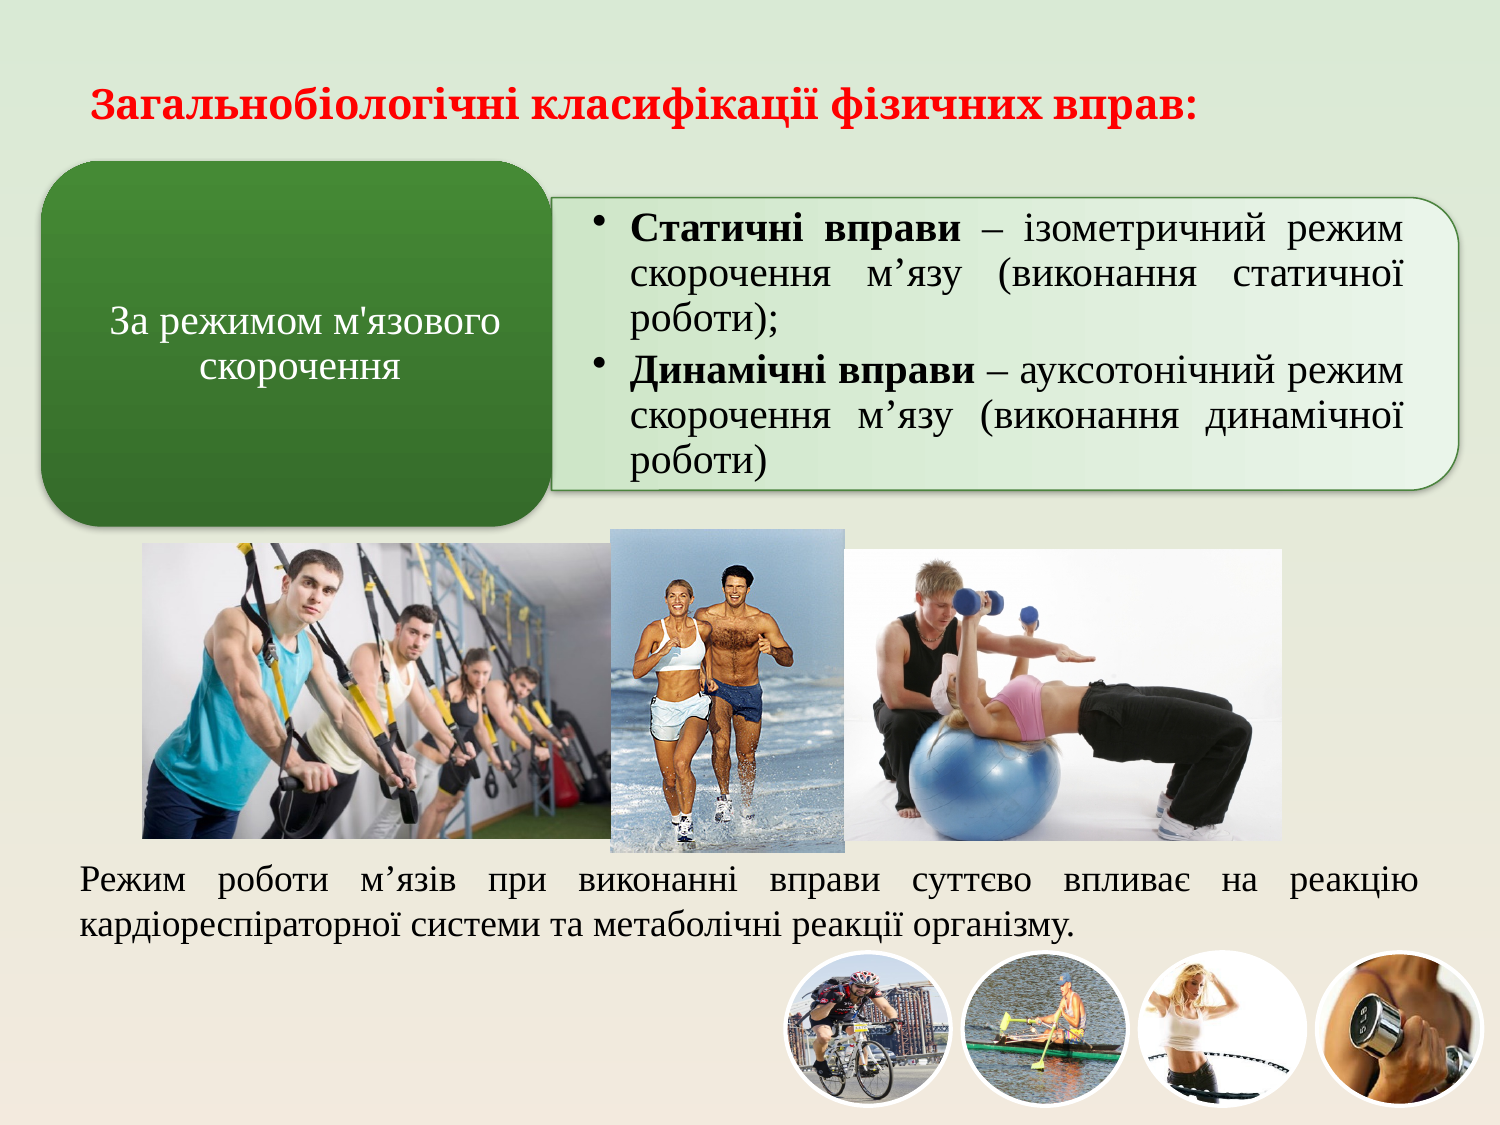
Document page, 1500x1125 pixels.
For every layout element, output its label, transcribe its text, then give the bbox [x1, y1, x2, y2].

picture [141, 529, 1282, 853]
text_box Режим роботи м’язів при виконанні вправи суттєво впливає на реакцію кардіореспіраторної системи та метаболічні реакції організму. [64, 846, 1436, 951]
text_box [41, 160, 1459, 528]
text_box [783, 951, 953, 1108]
text_box [960, 951, 1130, 1108]
text_box [1314, 951, 1485, 1108]
text_box [1137, 951, 1308, 1108]
title Загальнобіологічні класифікації фізичних вправ: [75, 45, 1425, 159]
